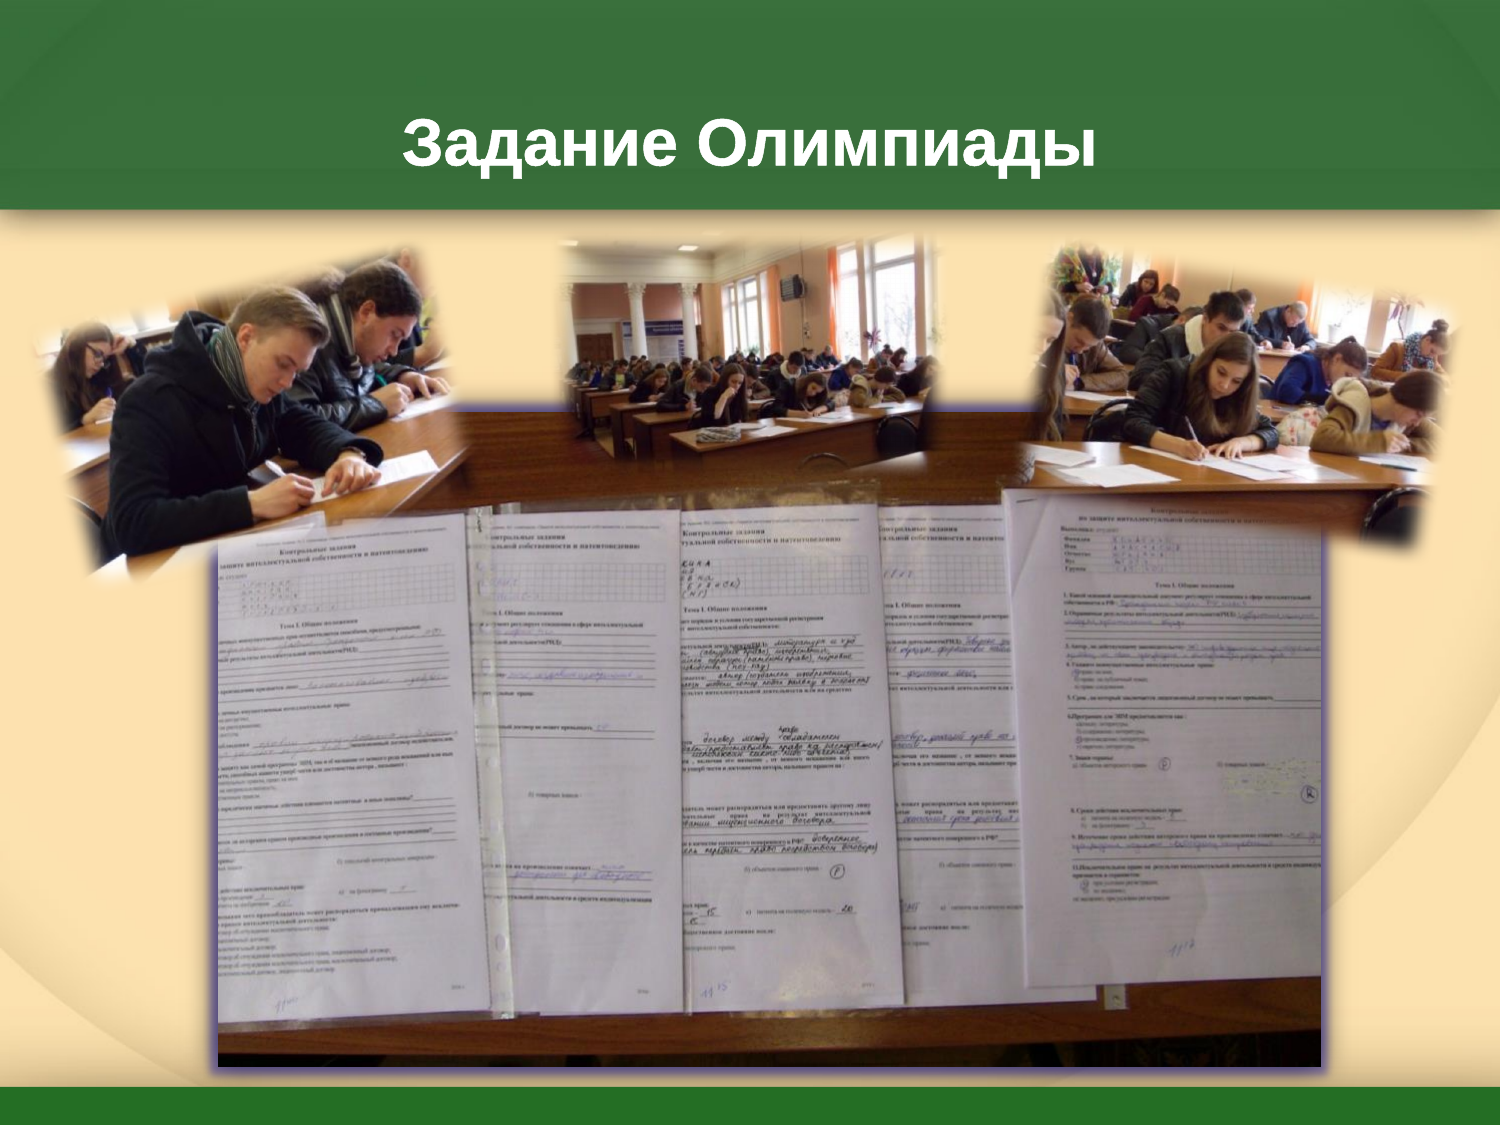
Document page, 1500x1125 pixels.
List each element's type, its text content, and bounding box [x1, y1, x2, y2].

text_box [0, 1085, 1500, 1125]
picture [0, 0, 1500, 1085]
title Задание Олимпиады [75, 45, 1425, 233]
